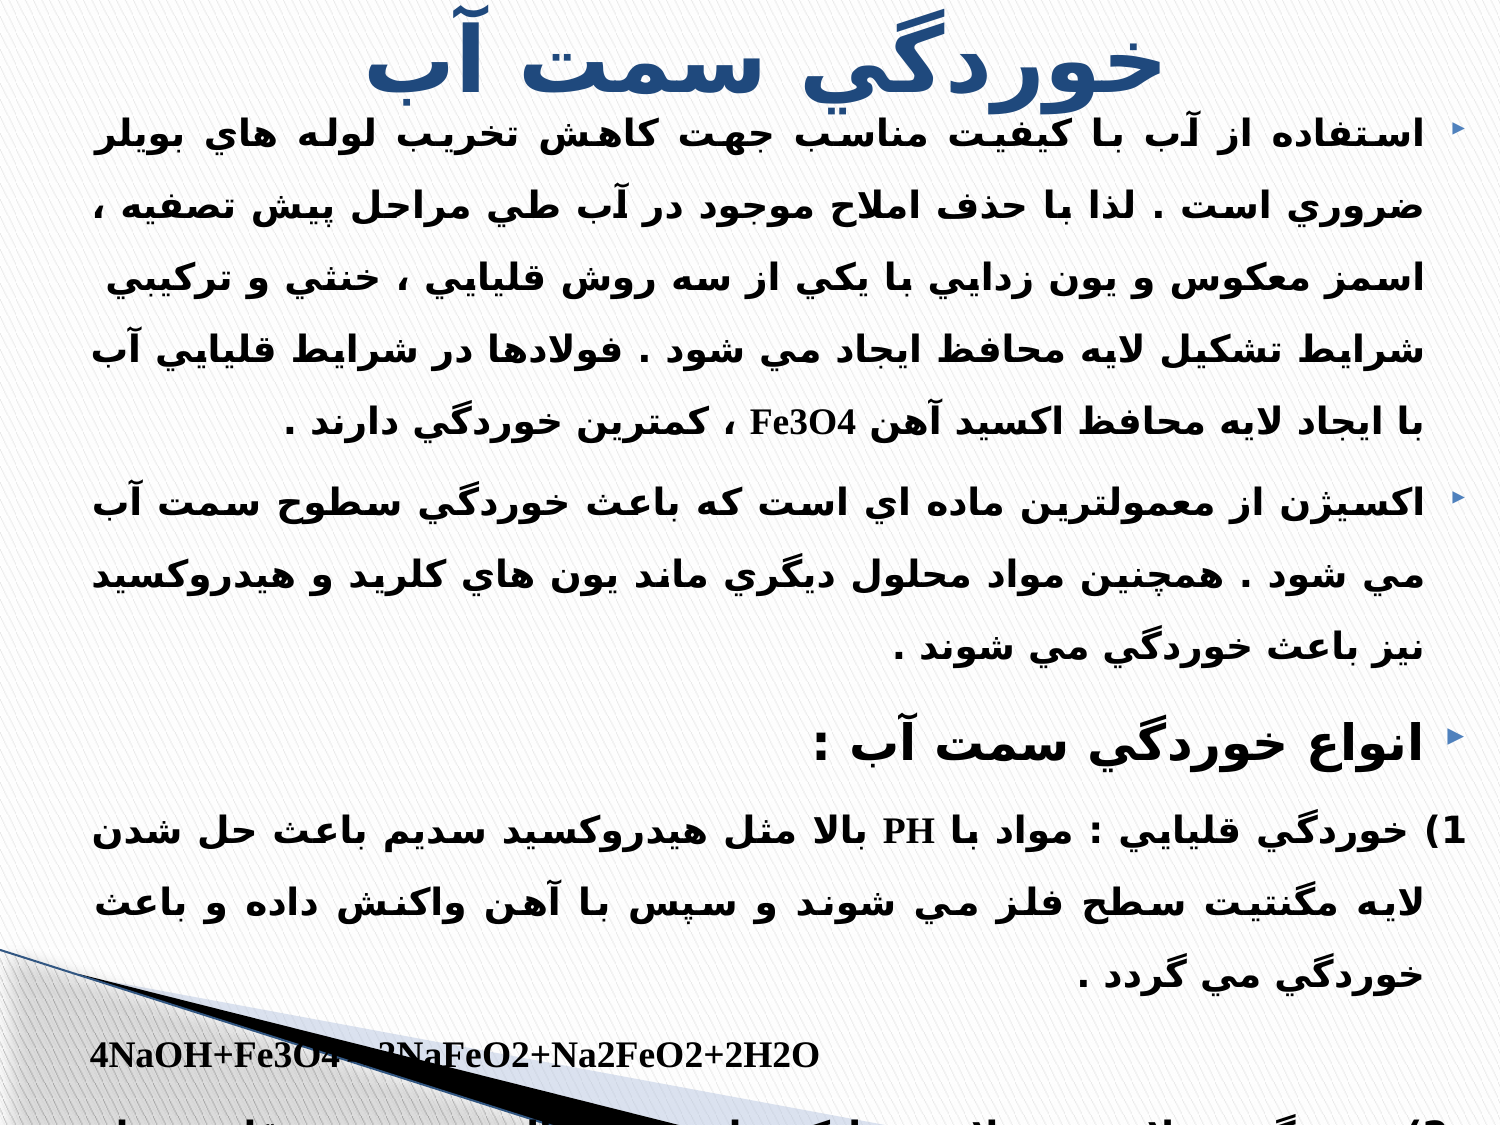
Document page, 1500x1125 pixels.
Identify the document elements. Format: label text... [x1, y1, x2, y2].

list استفاده از آب با كيفيت مناسب جهت كاهش تخريب لوله هاي بويلر ضروري است . لذا با حذف املاح موجود در آب طي مراحل پيش تصفيه ، اسمز معكوس و يون زدايي با يكي از سه روش قليايي ، خنثي و تركيبي شرايط تشكيل لايه محافظ ايجاد مي شود . فولادها در شرايط قليايي آب با ايجاد لايه محافظ اكسيد آهن Fe3O4 ، كمترين خوردگي دارند . اكسيژن از معمولترين ماده اي است كه باعث خوردگي سطوح سمت آب مي شود . همچنين مواد محلول ديگري ماند يون هاي كلريد و هيدروكسيد نيز باعث خوردگي مي شوند . انواع خوردگي سمت آب : 1) خوردگي قليايي : مواد با PH بالا مثل هيدروكسيد سديم باعث حل شدن لايه مگنتيت سطح فلز مي شوند و سپس با آهن واكنش داده و باعث خوردگي مي گردد . 4NaOH+Fe3O4→2NaFeO2+Na2FeO2+2H2O 2) خوردگي شلانت : شلانت ها كه يك تركيب آلي هستند و قادرند يك ساختمان حلقوي تشكيل داده و با لايه مگنتيت واكنش دهند و باعث حل شدن رسوب ها و محصولات خوردگي مي شوند . Fe3O4+Fe+8H++4Cchelant→4Fe(II)chelant+4H2O [75, 75, 1500, 861]
title خوردگي سمت آب [75, 0, 1425, 150]
